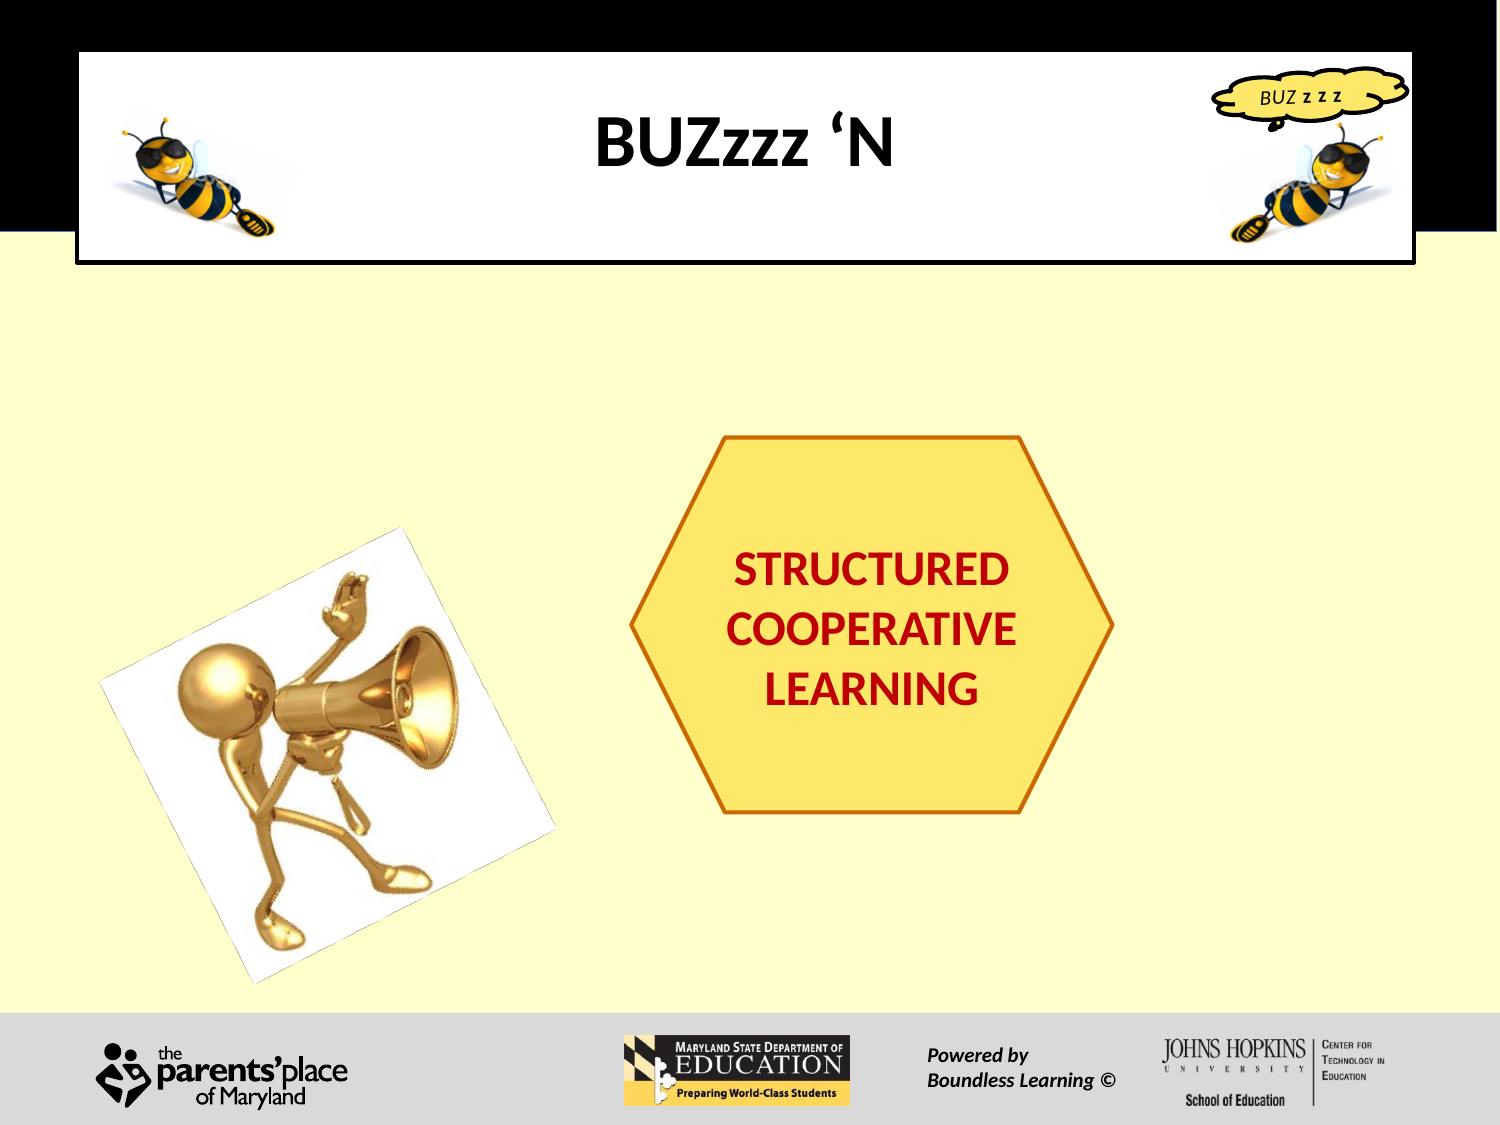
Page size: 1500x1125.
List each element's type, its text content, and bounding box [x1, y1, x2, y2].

text_box STRUCTURED COOPERATIVE LEARNING [629, 435, 1115, 815]
picture [110, 131, 291, 222]
picture [99, 526, 694, 984]
picture [624, 1035, 850, 1106]
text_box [76, 49, 1415, 263]
text_box Powered by Boundless Learning © [912, 1034, 1138, 1124]
picture [1162, 1038, 1388, 1106]
title [0, 0, 1497, 232]
